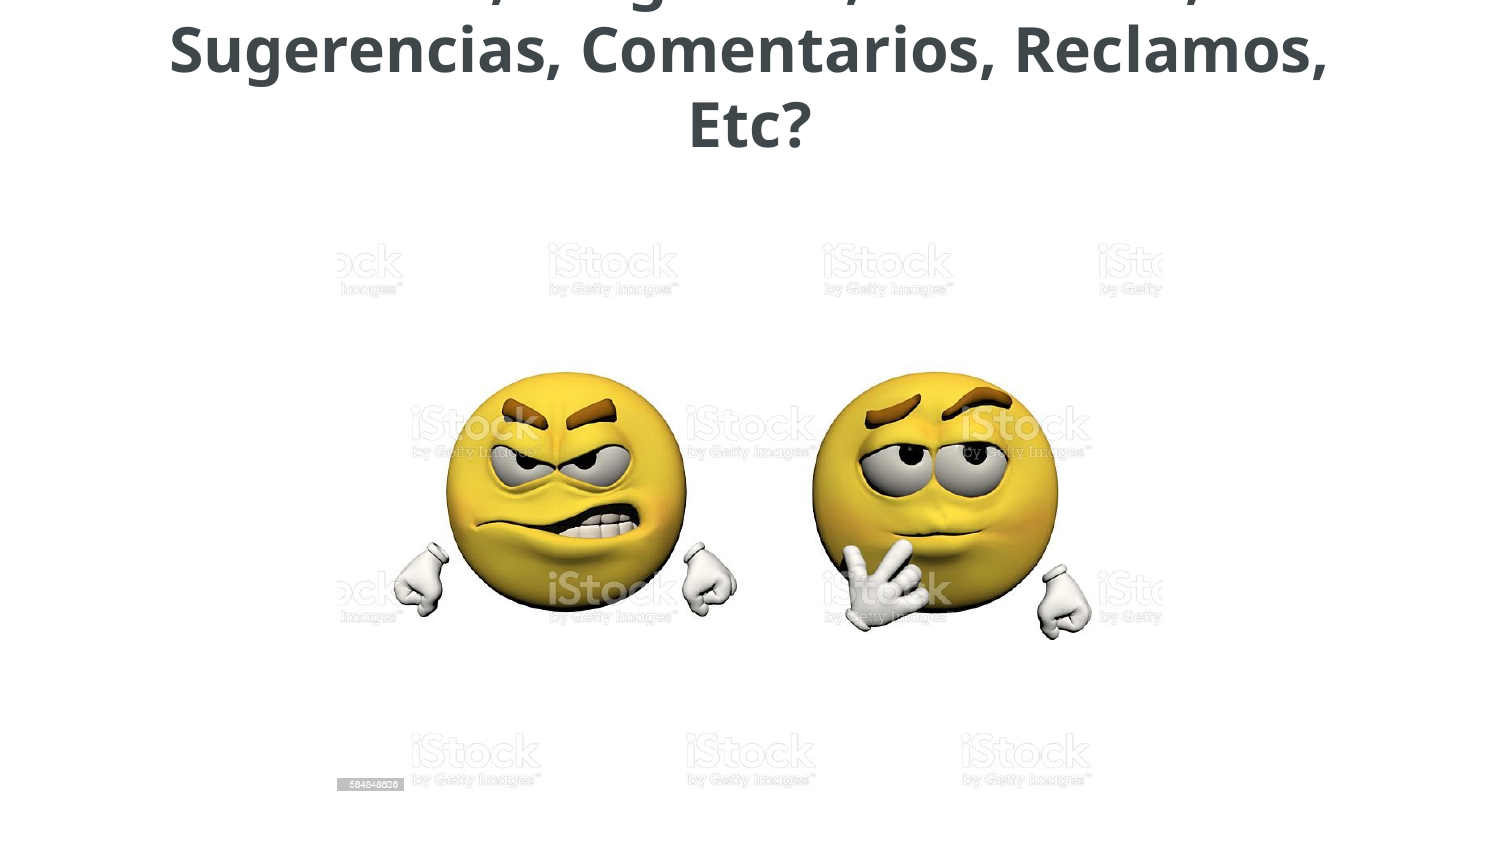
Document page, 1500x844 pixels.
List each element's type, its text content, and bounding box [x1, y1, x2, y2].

title Dudas, Preguntas, Consultas, Sugerencias, Comentarios, Reclamos, Etc? [116, 85, 1383, 175]
picture [336, 180, 1163, 801]
